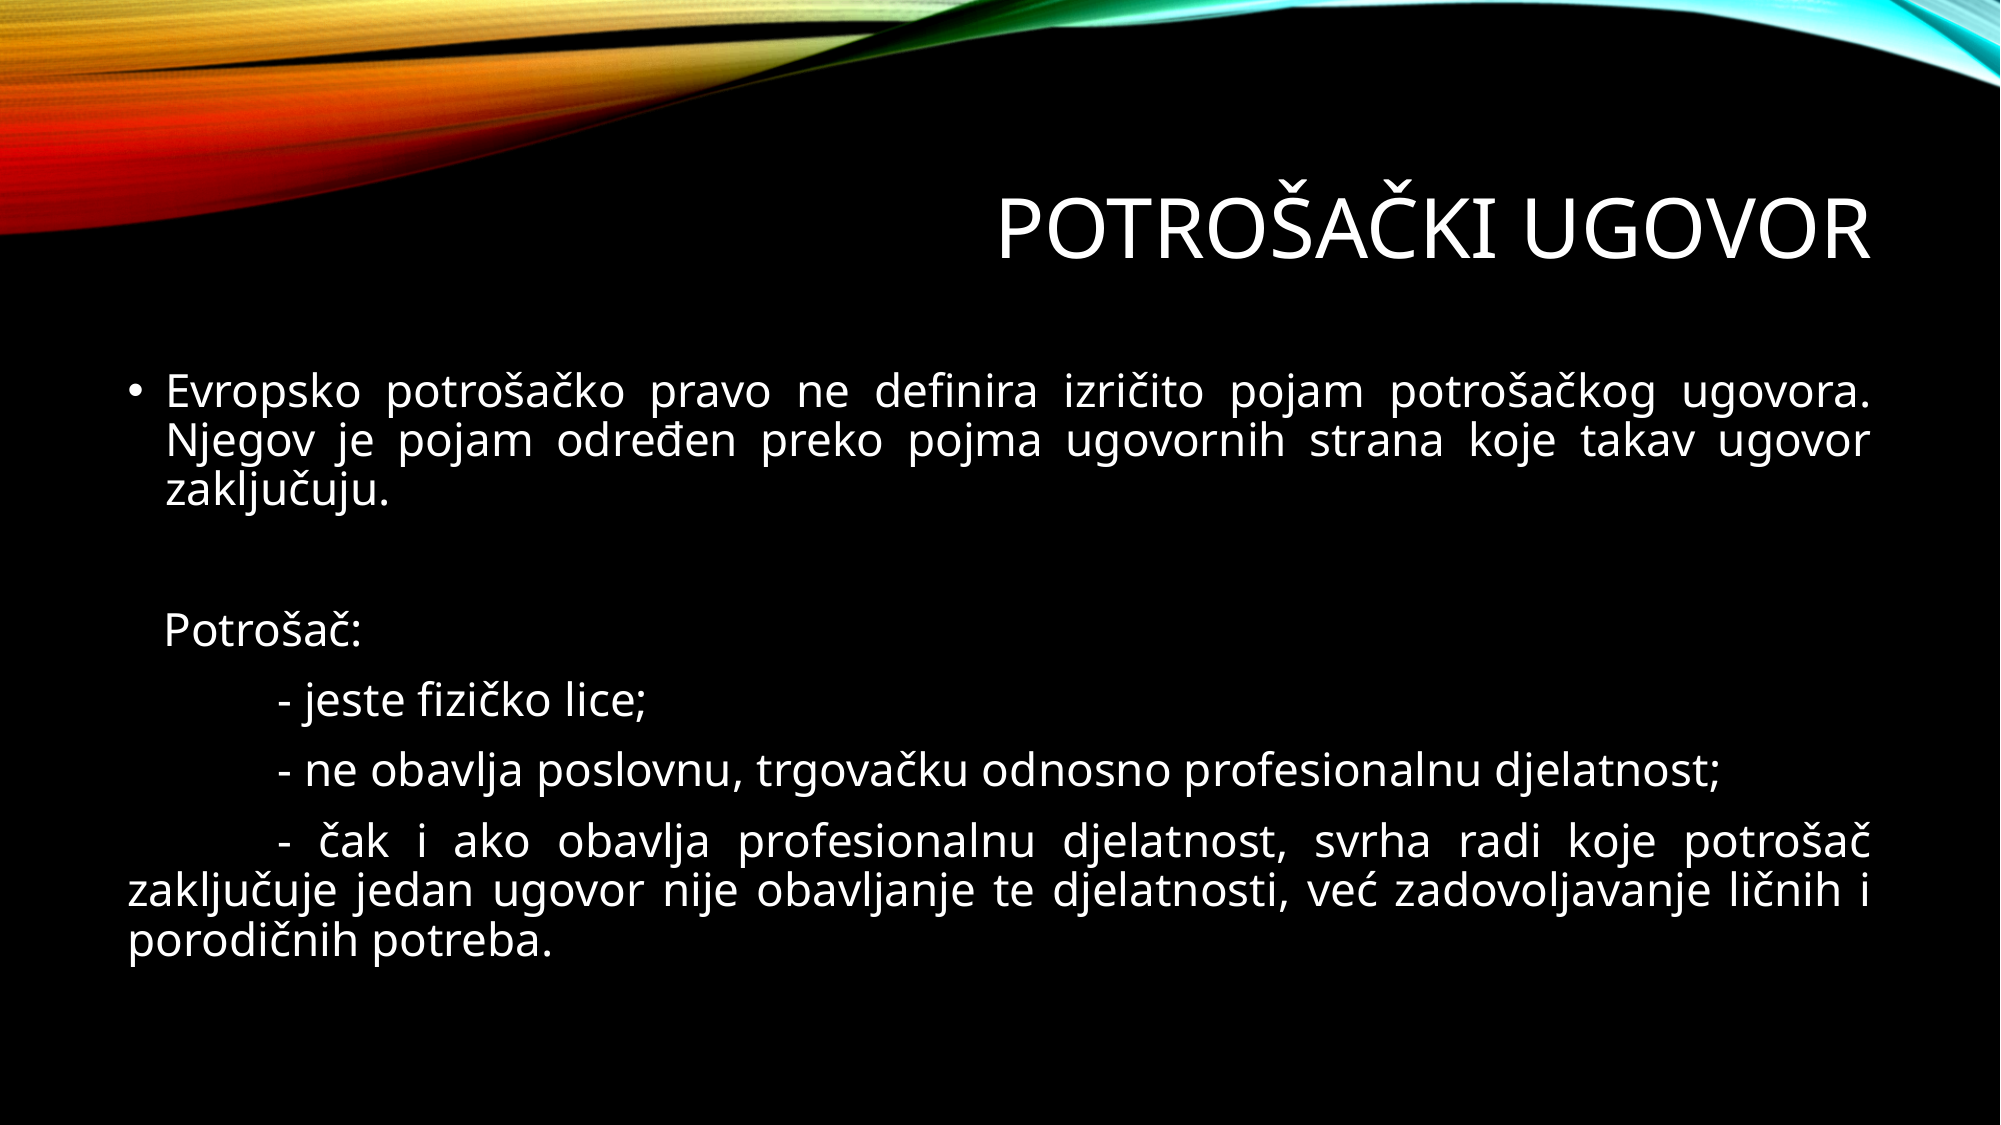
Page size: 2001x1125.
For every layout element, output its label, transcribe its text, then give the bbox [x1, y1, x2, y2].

list Evropsko potrošačko pravo ne definira izričito pojam potrošačkog ugovora. Njegov je pojam određen preko pojma ugovornih strana koje takav ugovor zaključuju. Potrošač: - jeste fizičko lice; - ne obavlja poslovnu, trgovačku odnosno profesionalnu djelatnost; - čak i ako obavlja profesionalnu djelatnost, svrha radi koje potrošač zaključuje jedan ugovor nije obavljanje te djelatnosti, već zadovoljavanje ličnih i porodičnih potreba. [112, 360, 1888, 1071]
title Potrošački ugovor [474, 125, 1888, 338]
picture [0, 0, 2000, 237]
